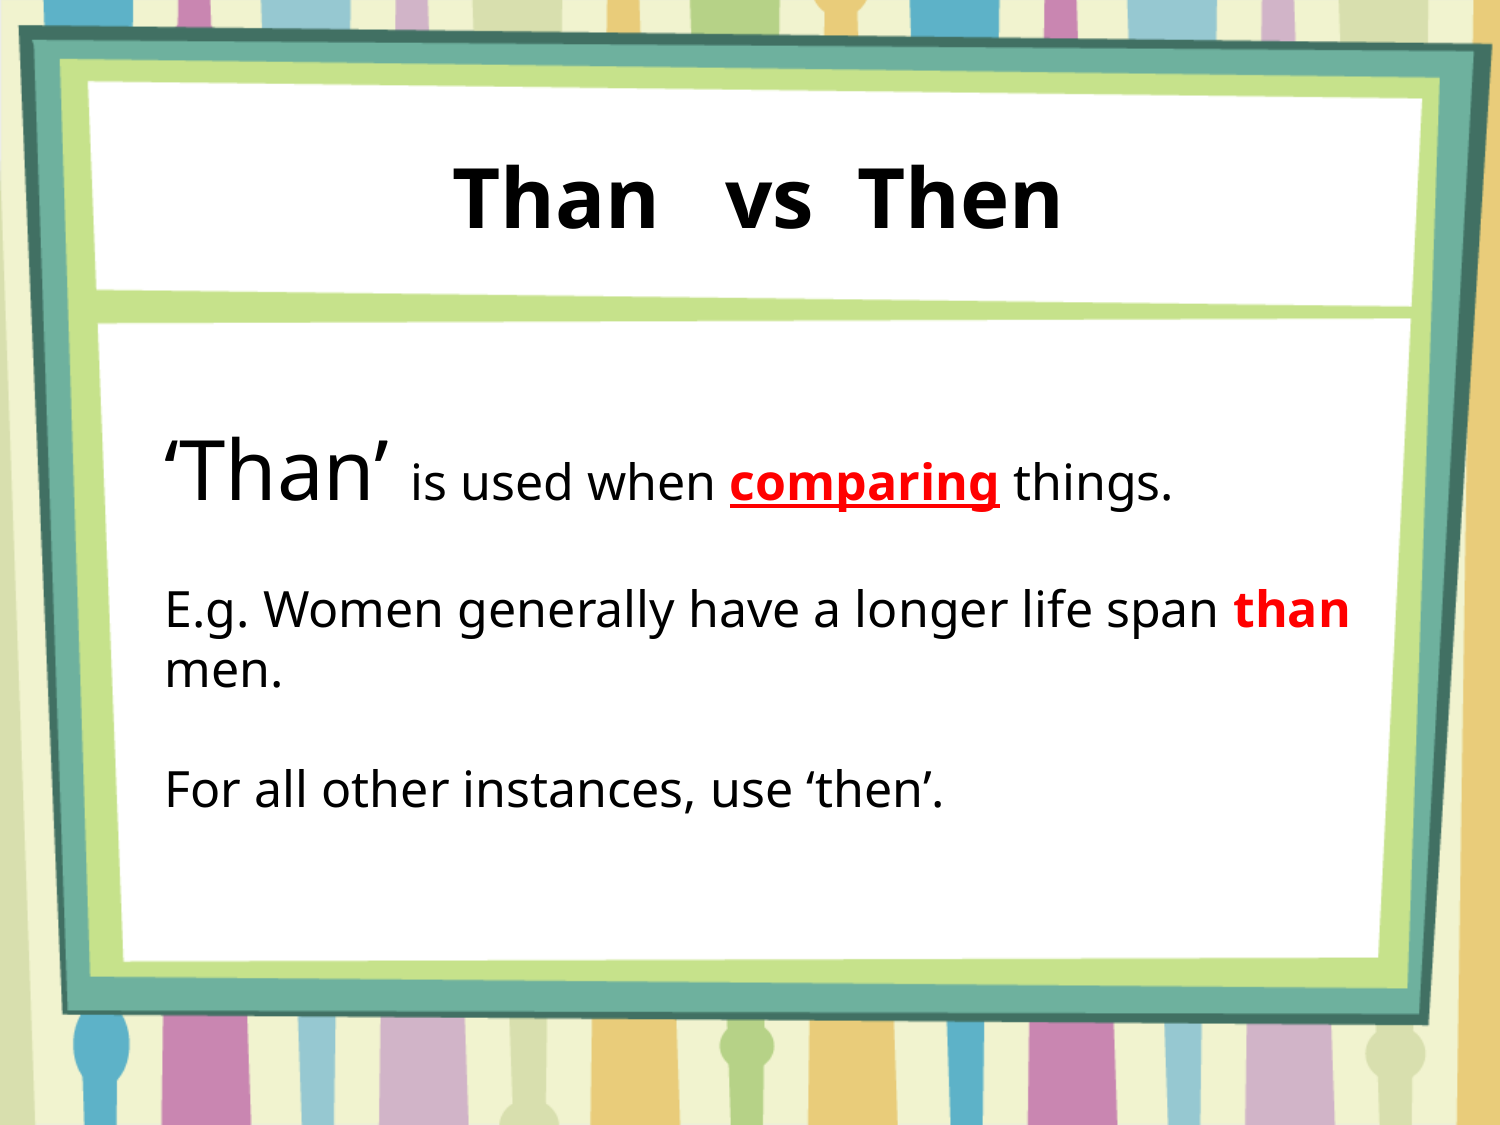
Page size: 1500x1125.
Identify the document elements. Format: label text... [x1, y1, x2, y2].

text_box ‘Than’ is used when comparing things. E.g. Women generally have a longer life span than men. For all other instances, use ‘then’. [150, 350, 1400, 825]
picture [0, 0, 1500, 1125]
text_box Than vs Then [437, 137, 1238, 253]
